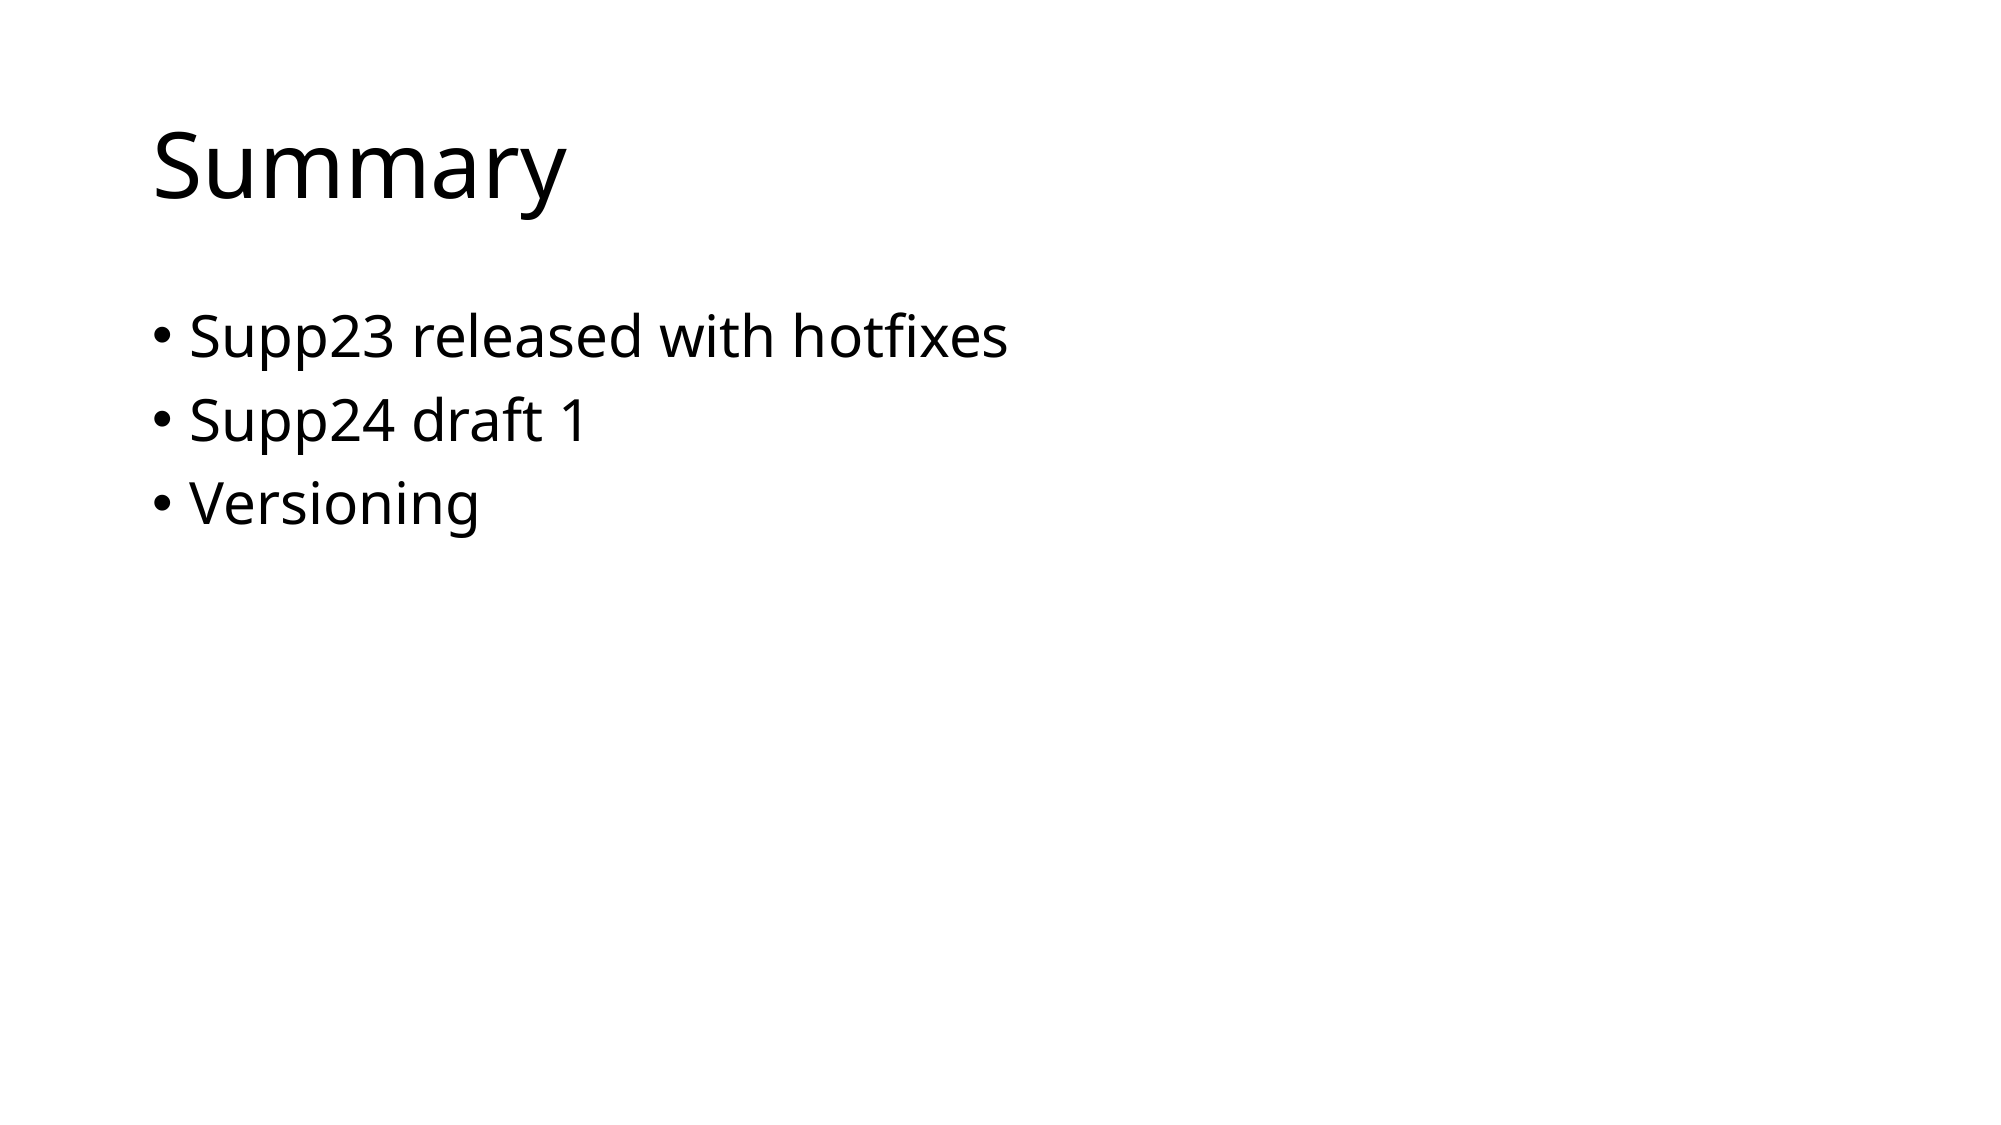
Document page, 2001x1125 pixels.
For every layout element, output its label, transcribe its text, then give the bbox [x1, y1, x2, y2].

list Supp23 released with hotfixes Supp24 draft 1 Versioning [137, 299, 1863, 1014]
title Summary [137, 59, 1863, 278]
